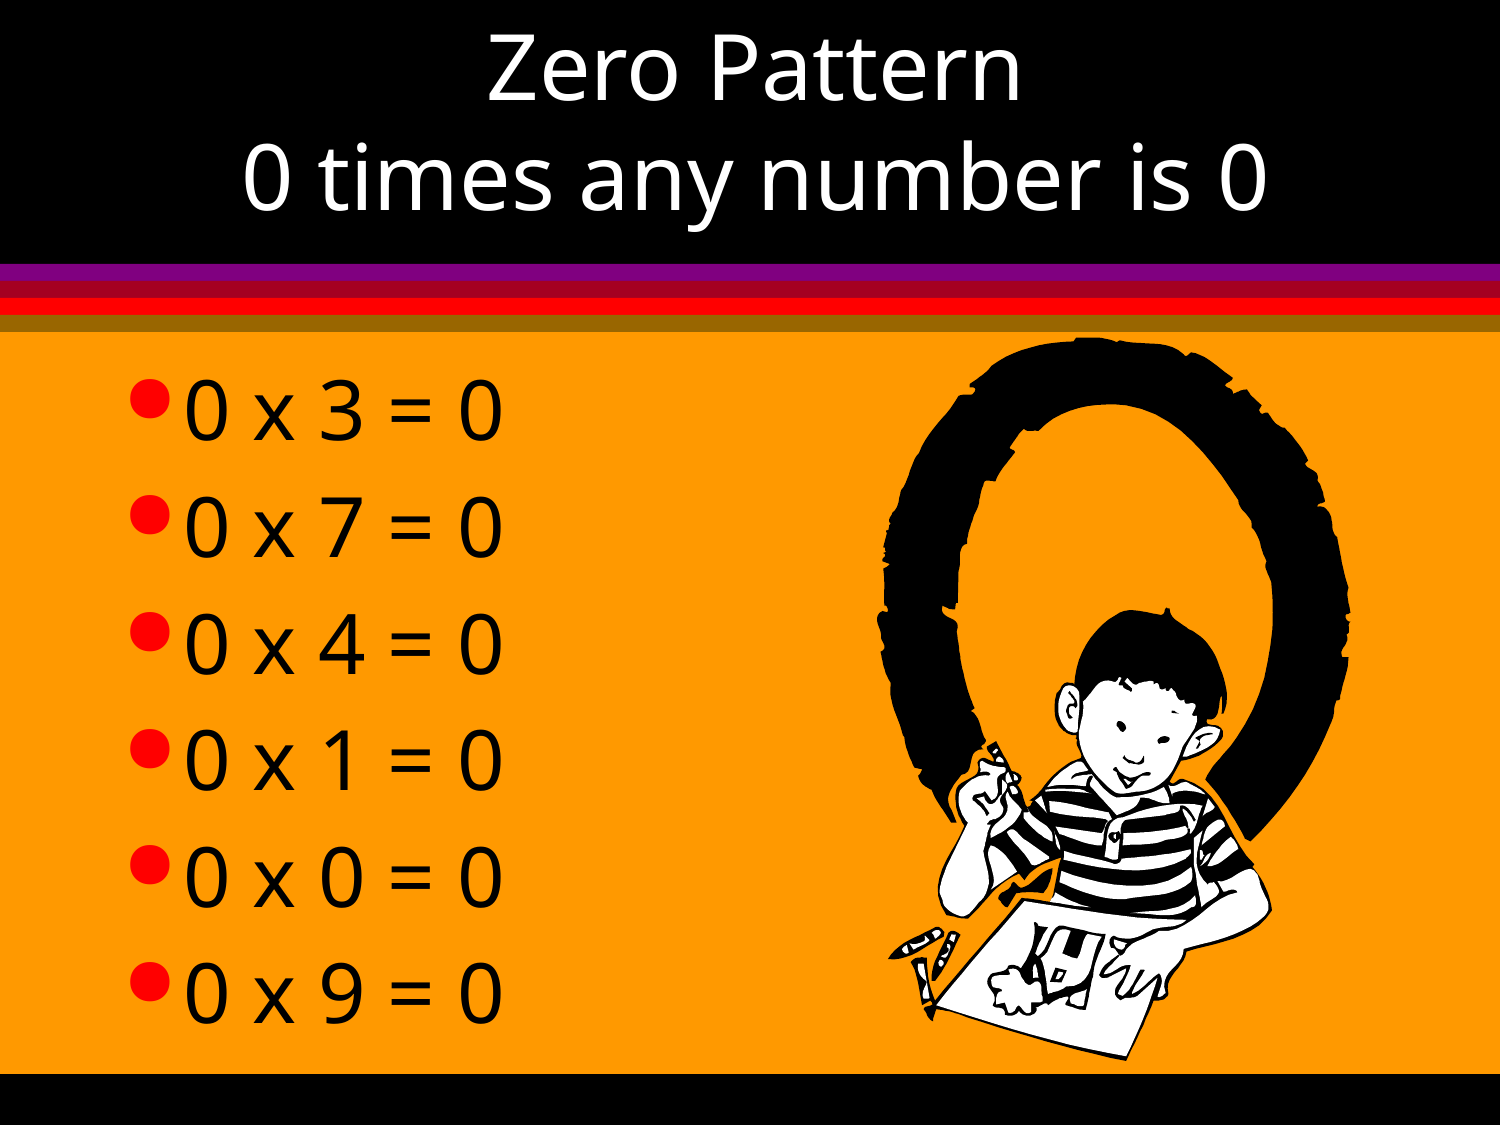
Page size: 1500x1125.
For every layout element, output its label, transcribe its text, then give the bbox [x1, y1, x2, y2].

title Zero Pattern 0 times any number is 0 [74, 0, 1438, 238]
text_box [874, 337, 1354, 1063]
list 0 x 3 = 0 0 x 7 = 0 0 x 4 = 0 0 x 1 = 0 0 x 0 = 0 0 x 9 = 0 [112, 349, 738, 1026]
